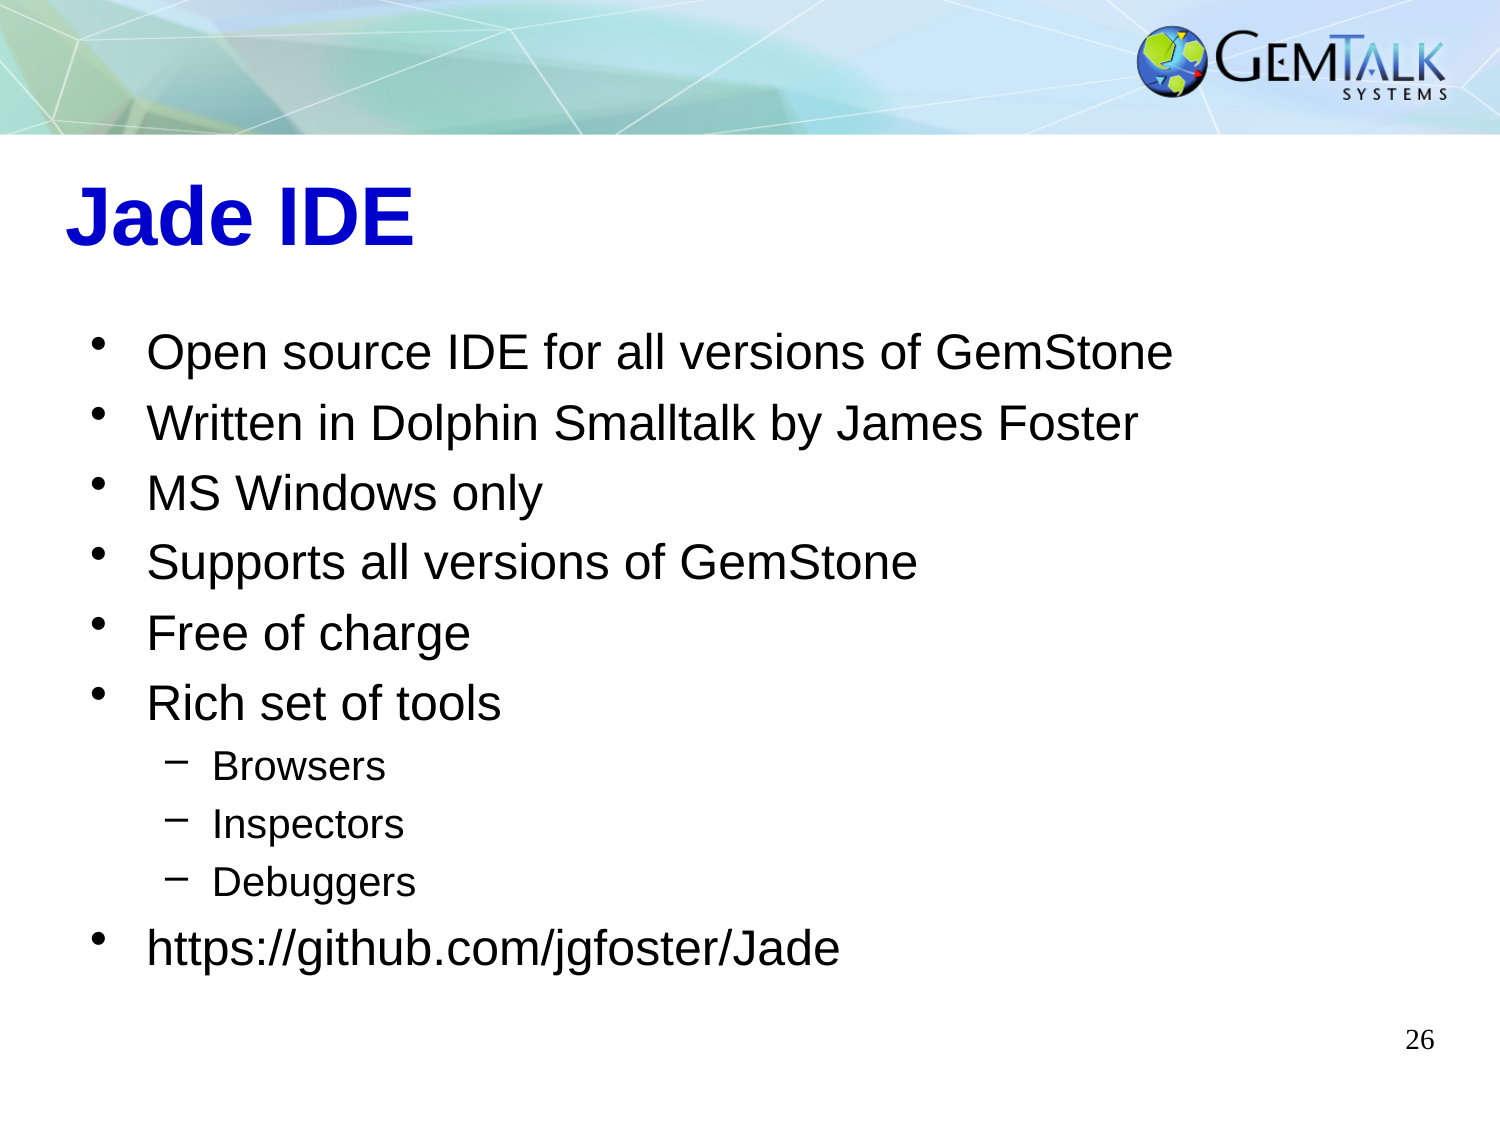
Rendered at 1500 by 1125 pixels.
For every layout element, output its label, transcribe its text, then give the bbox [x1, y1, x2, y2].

list Open source IDE for all versions of GemStone Written in Dolphin Smalltalk by James Foster MS Windows only Supports all versions of GemStone Free of charge Rich set of tools Browsers Inspectors Debuggers https://github.com/jgfoster/Jade [75, 312, 1388, 1075]
title Jade IDE [50, 137, 1450, 288]
slide_number 26 [1137, 1012, 1450, 1088]
picture [0, 0, 1500, 1125]
